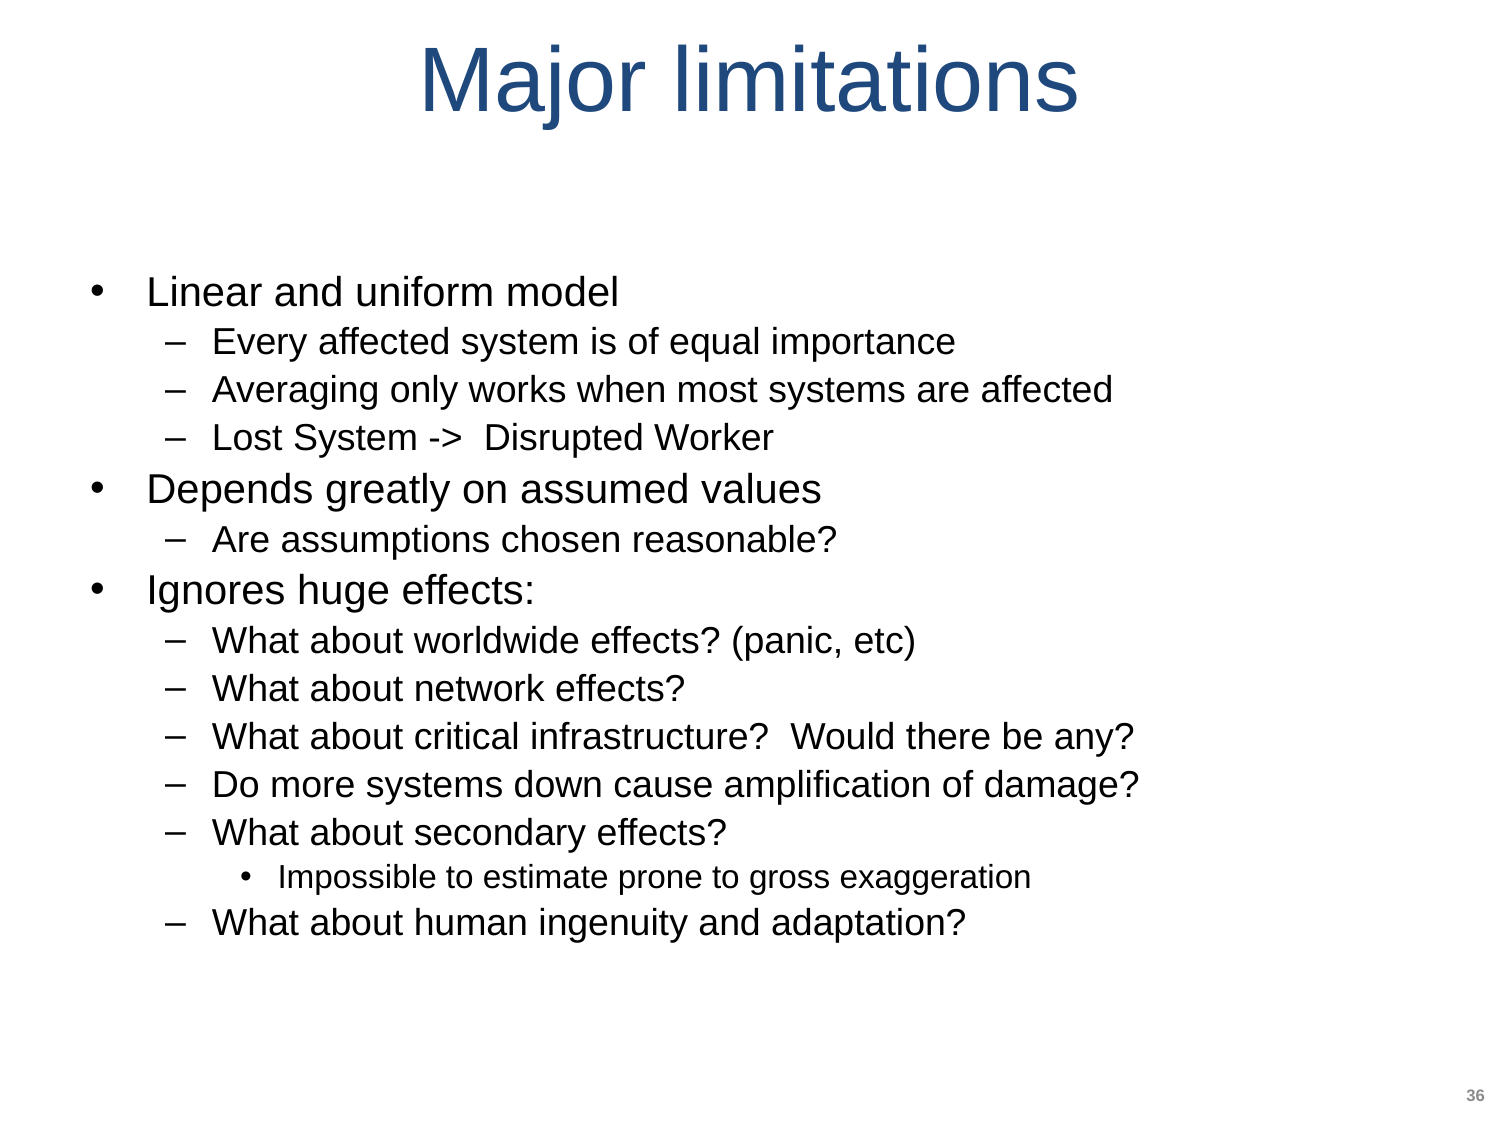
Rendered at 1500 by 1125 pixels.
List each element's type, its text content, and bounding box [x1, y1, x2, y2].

title Major limitations [75, 0, 1425, 150]
slide_number 36 [1397, 1065, 1500, 1125]
list Linear and uniform model Every affected system is of equal importance Averaging only works when most systems are affected Lost System -> Disrupted Worker Depends greatly on assumed values Are assumptions chosen reasonable? Ignores huge effects: What about worldwide effects? (panic, etc) What about network effects? What about critical infrastructure? Would there be any? Do more systems down cause amplification of damage? What about secondary effects? Impossible to estimate prone to gross exaggeration What about human ingenuity and adaptation? [75, 262, 1425, 1005]
